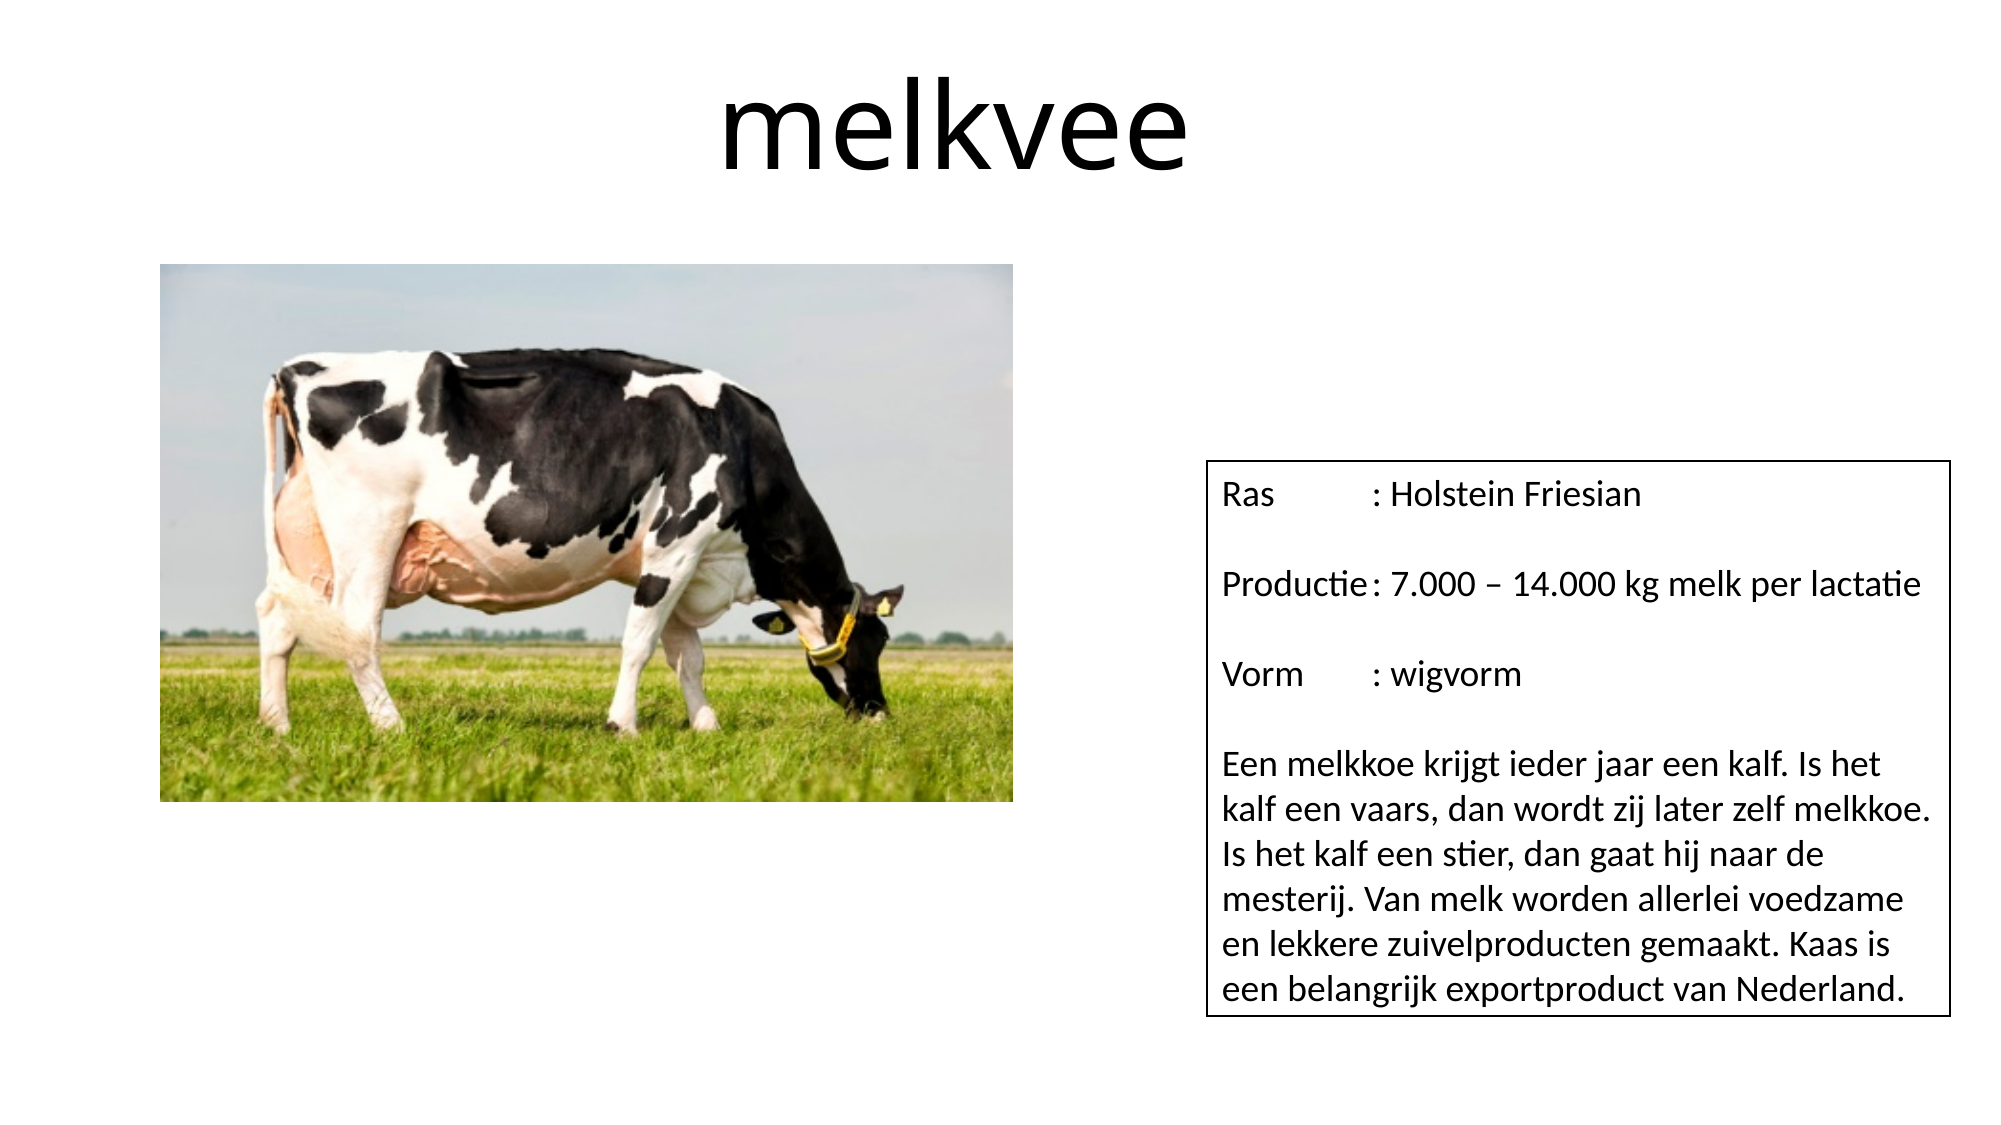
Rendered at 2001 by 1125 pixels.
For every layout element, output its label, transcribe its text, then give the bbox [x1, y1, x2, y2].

title melkvee [204, 56, 1705, 203]
text_box Ras : Holstein Friesian Productie : 7.000 – 14.000 kg melk per lactatie Vorm : wigvorm Een melkkoe krijgt ieder jaar een kalf. Is het kalf een vaars, dan wordt zij later zelf melkkoe. Is het kalf een stier, dan gaat hij naar de mesterij. Van melk worden allerlei voedzame en lekkere zuivelproducten gemaakt. Kaas is een belangrijk exportproduct van Nederland. [1206, 460, 1951, 1017]
picture [160, 264, 1013, 802]
